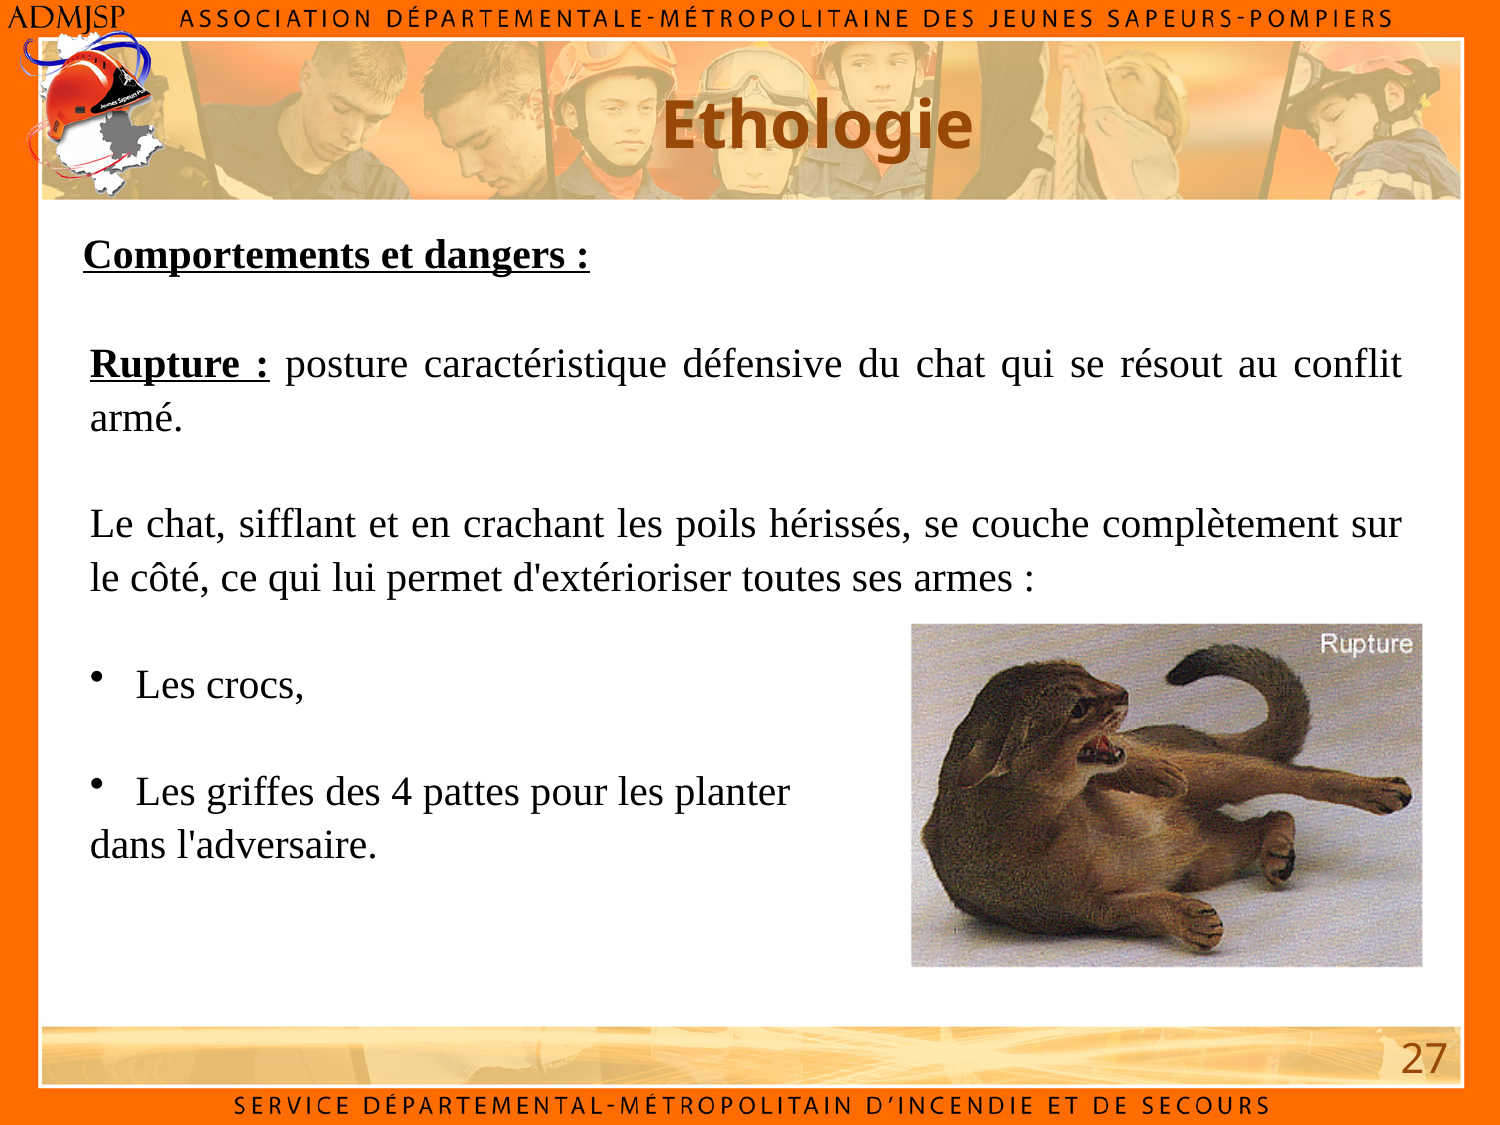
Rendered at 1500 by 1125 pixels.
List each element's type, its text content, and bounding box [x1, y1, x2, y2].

picture [0, 0, 1500, 1125]
text_box 27 [1113, 1029, 1464, 1090]
title Ethologie [183, 45, 1454, 200]
text_box Rupture : posture caractéristique défensive du chat qui se résout au conflit armé. Le chat, sifflant et en crachant les poils hérissés, se couche complètement sur le côté, ce qui lui permet d'extérioriser toutes ses armes : Les crocs, Les griffes des 4 pattes pour les planter dans l'adversaire. [74, 324, 1419, 875]
text_box Comportements et dangers : [67, 215, 1412, 285]
